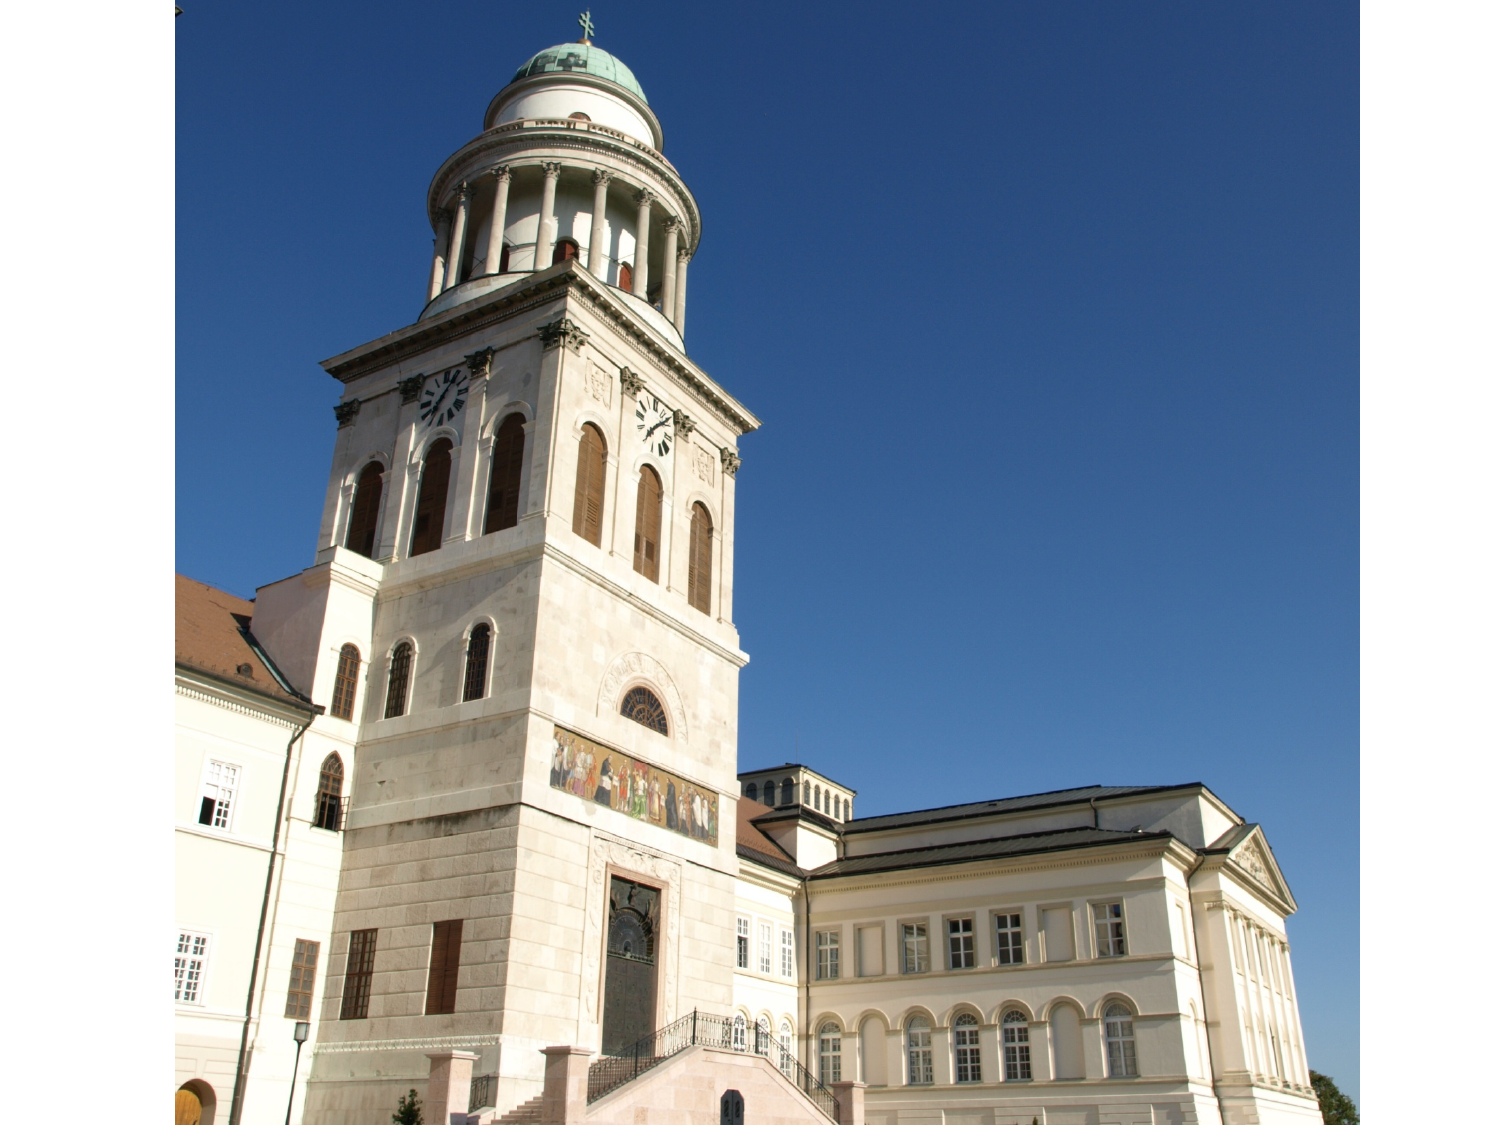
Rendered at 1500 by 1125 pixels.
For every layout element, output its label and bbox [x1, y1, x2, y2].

picture [175, 0, 1360, 1125]
